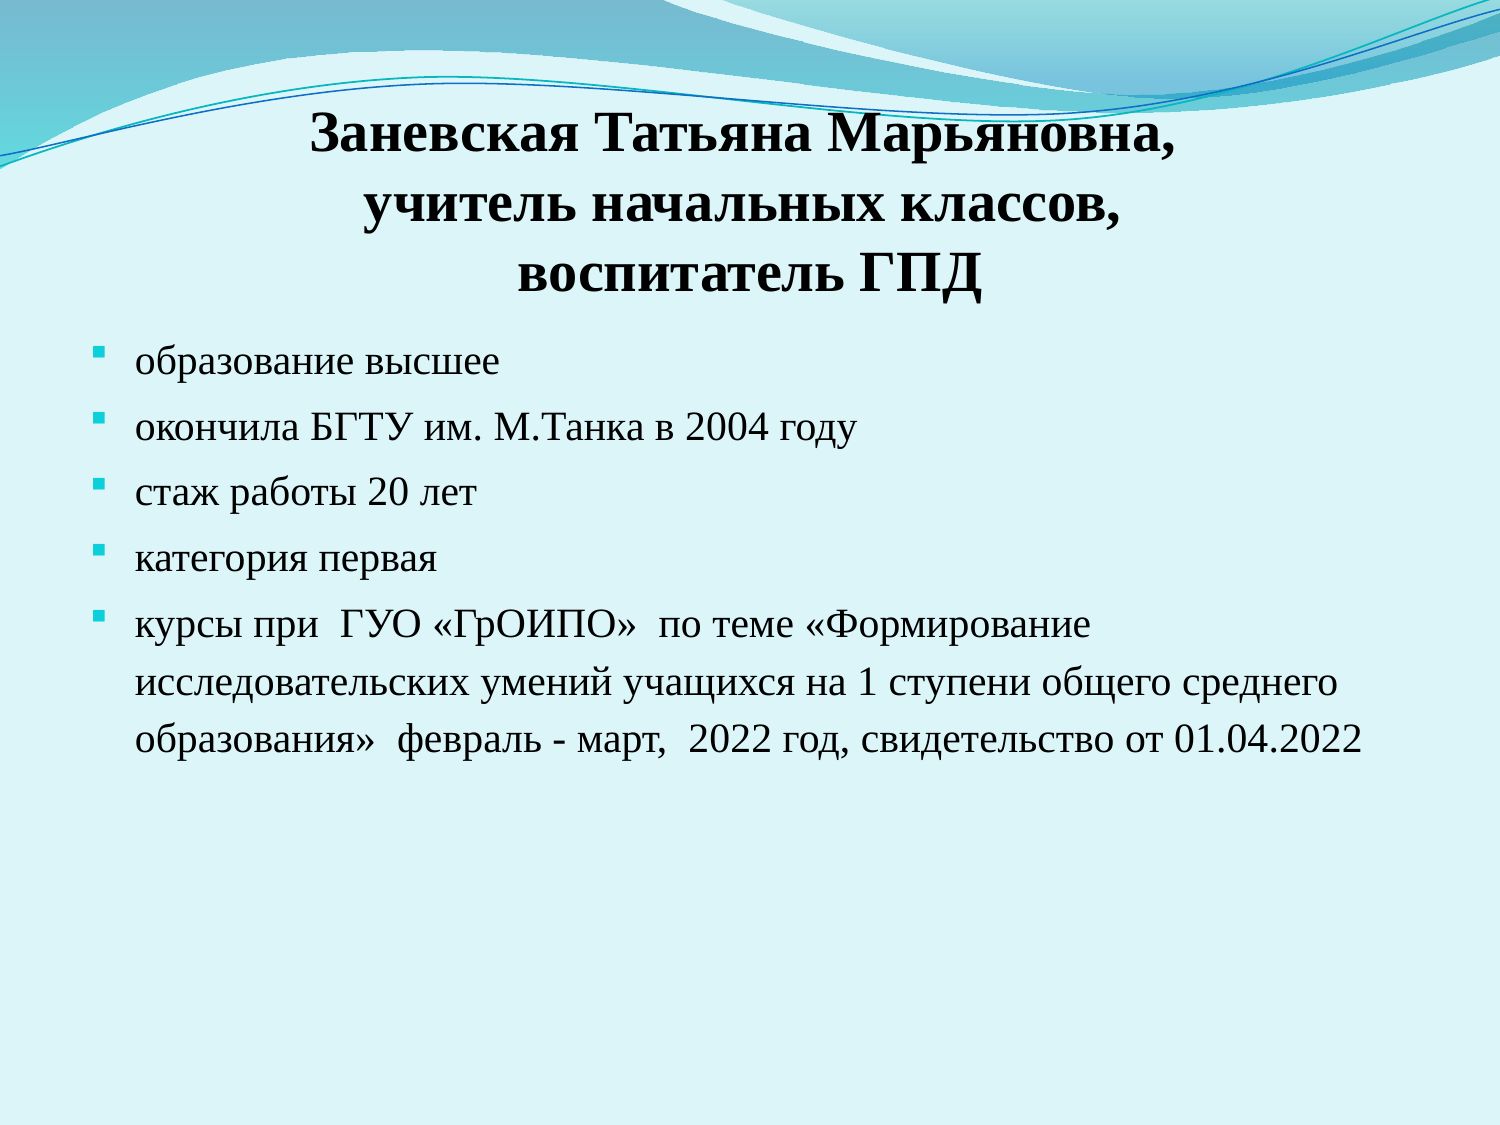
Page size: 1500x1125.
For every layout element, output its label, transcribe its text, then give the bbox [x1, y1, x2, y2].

title Заневская Татьяна Марьяновна, учитель начальных классов, воспитатель ГПД [75, 70, 1425, 303]
list образование высшее окончила БГТУ им. М.Танка в 2004 году стаж работы 20 лет категория первая курсы при ГУО «ГрОИПО» по теме «Формирование исследовательских умений учащихся на 1 ступени общего среднего образования» февраль - март, 2022 год, свидетельство от 01.04.2022 [75, 317, 1425, 1038]
